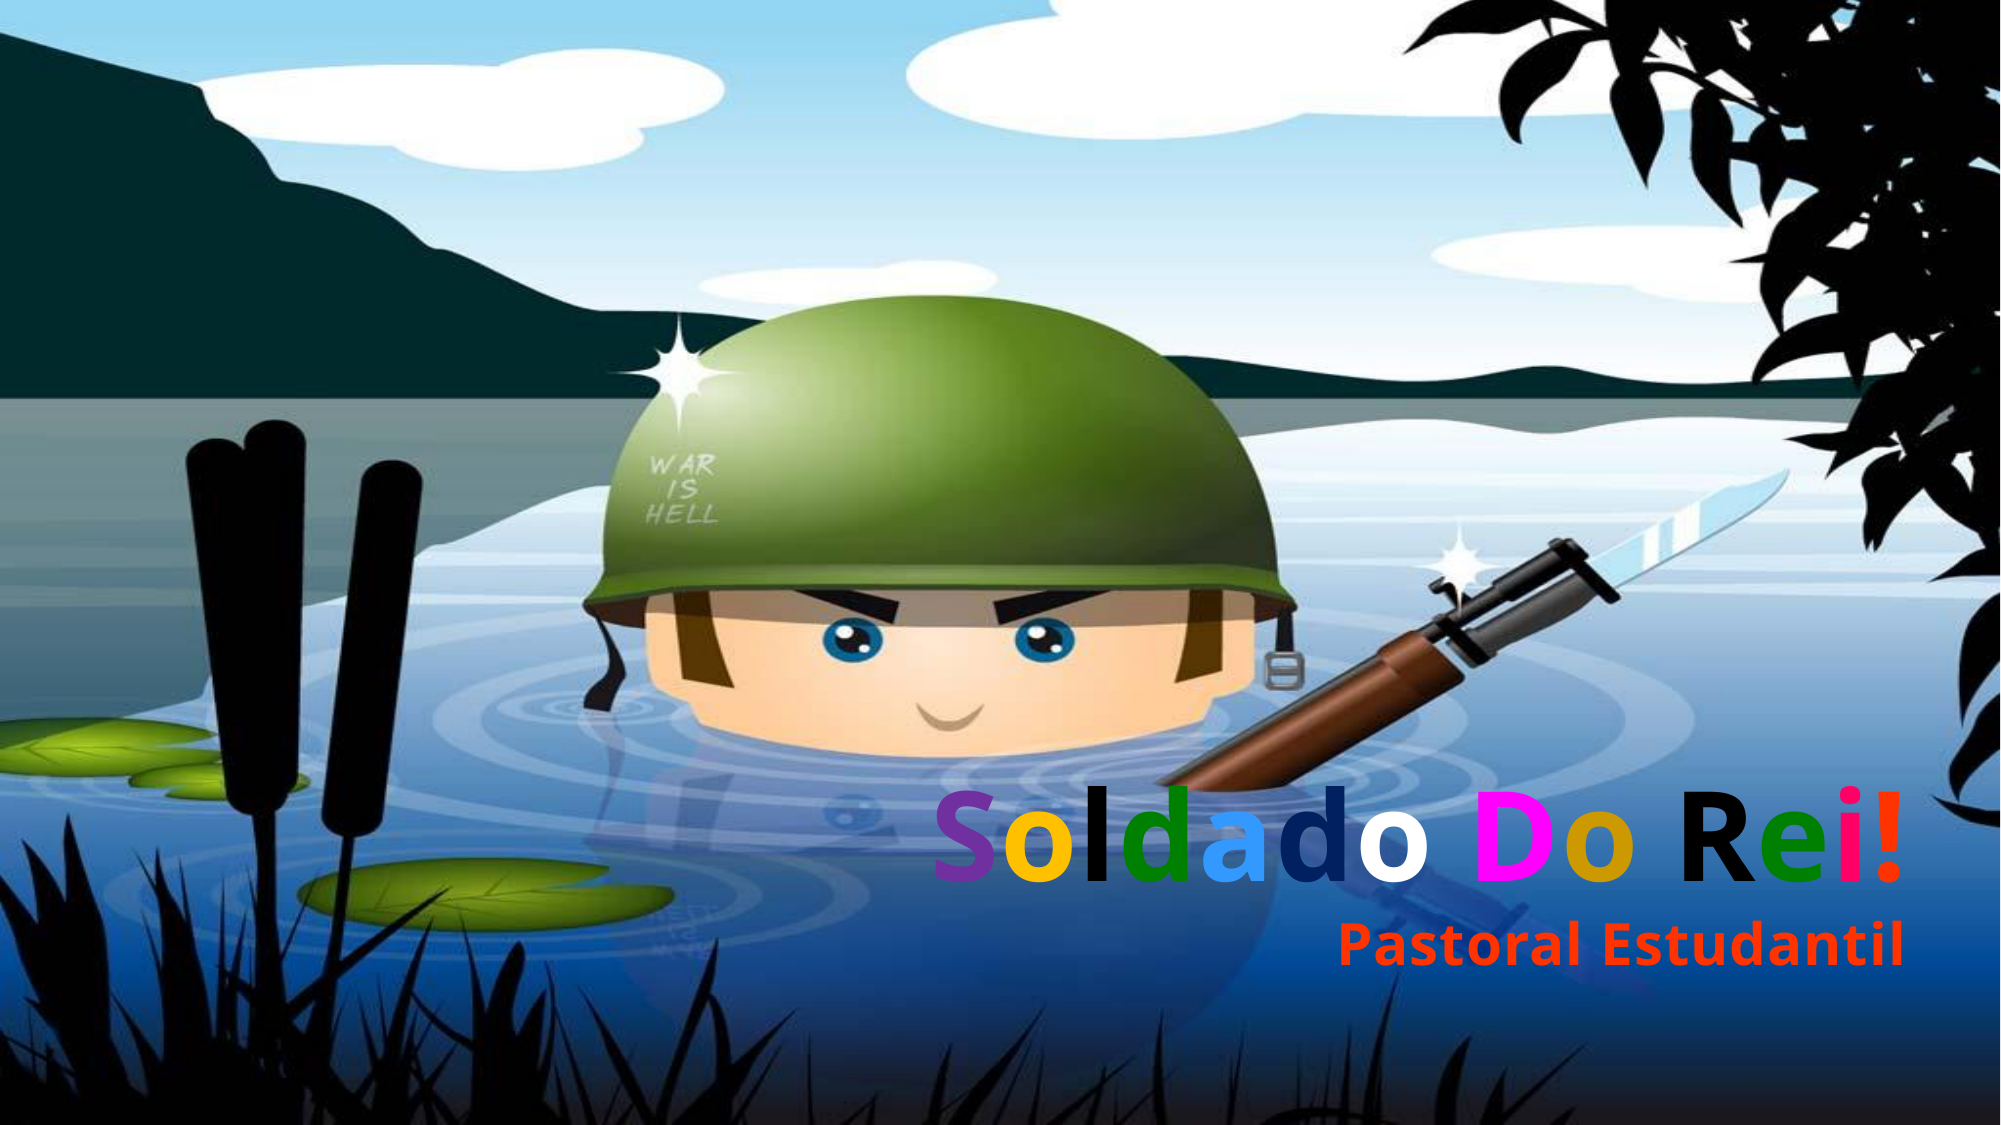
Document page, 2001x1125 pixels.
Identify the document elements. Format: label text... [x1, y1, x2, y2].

picture [0, 0, 2001, 1125]
text_box Soldado Do Rei! Pastoral Estudantil [113, 749, 1922, 984]
